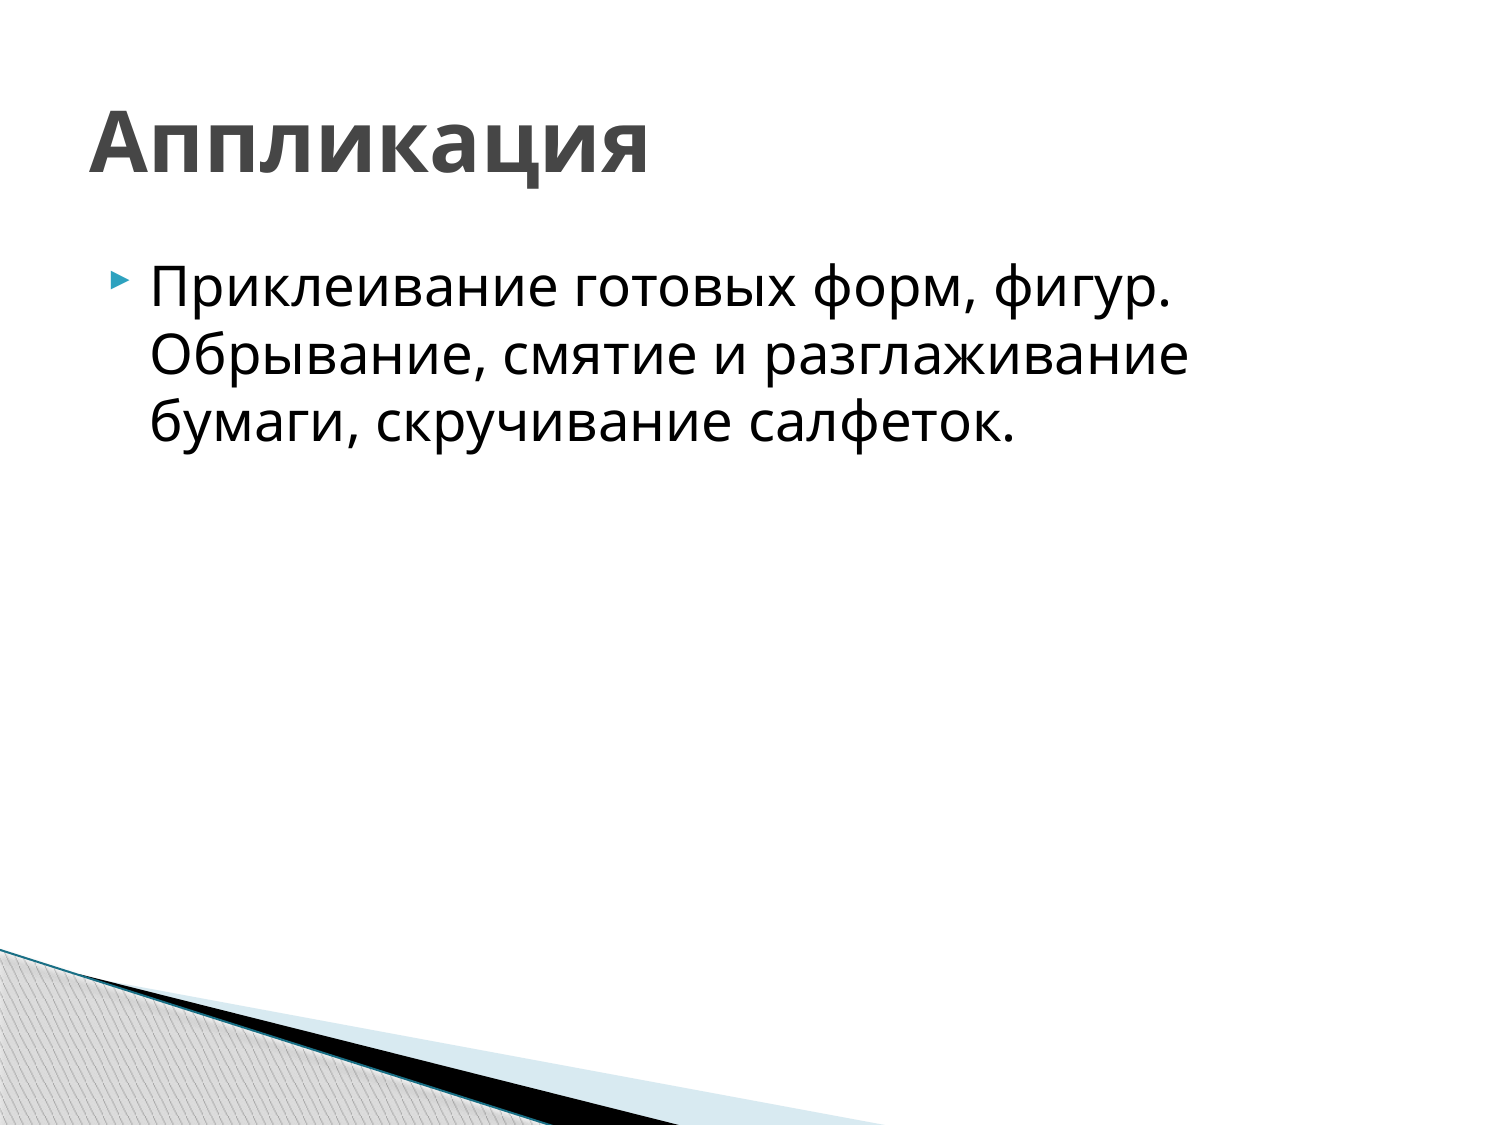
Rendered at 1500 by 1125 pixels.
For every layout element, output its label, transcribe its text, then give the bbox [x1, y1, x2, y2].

title Аппликация [75, 45, 1425, 233]
list Приклеивание готовых форм, фигур. Обрывание, смятие и разглаживание бумаги, скручивание салфеток. [75, 243, 1425, 986]
